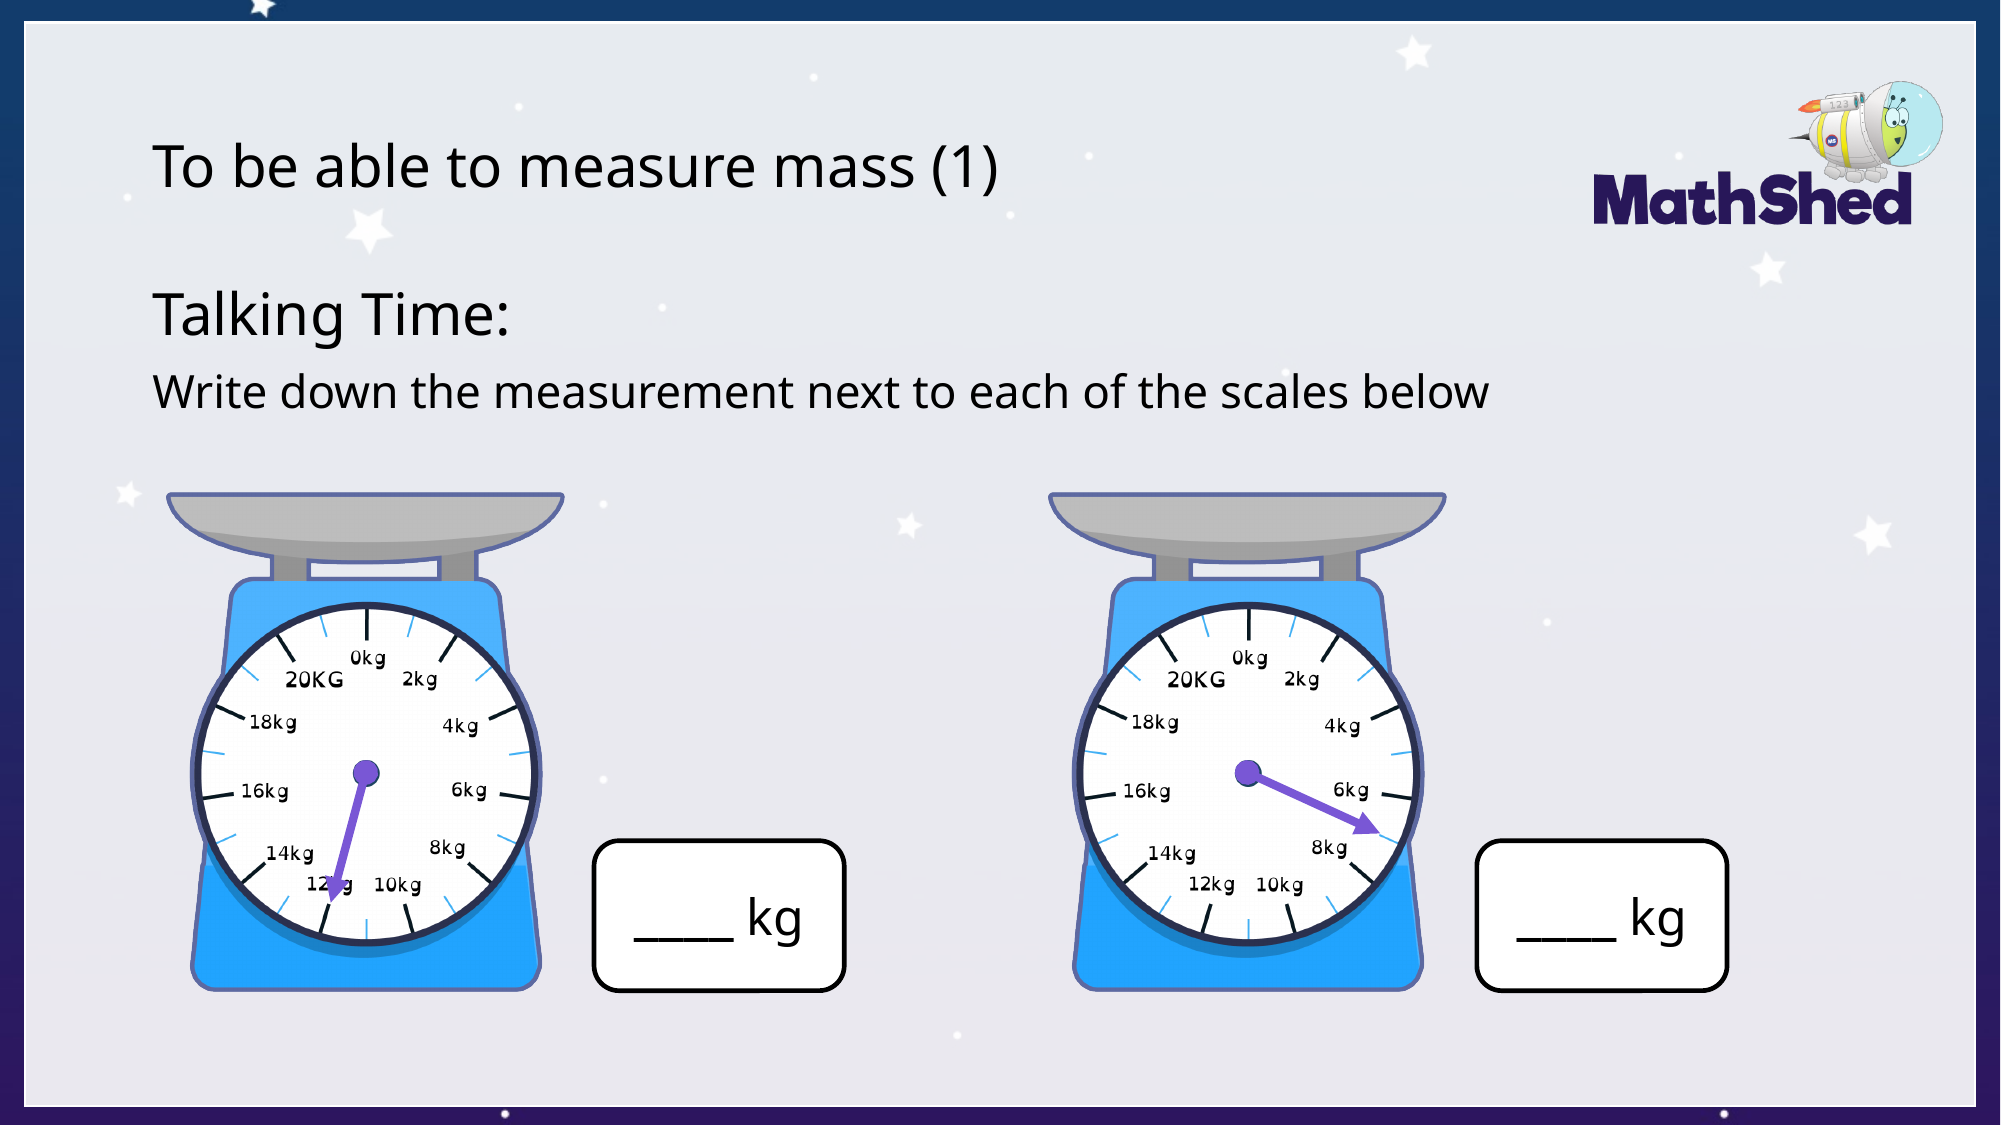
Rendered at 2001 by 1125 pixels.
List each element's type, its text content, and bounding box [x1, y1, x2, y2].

title To be able to measure mass (1) [137, 59, 1578, 277]
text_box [1247, 772, 1381, 834]
list Talking Time: Write down the measurement next to each of the scales below [137, 277, 1945, 992]
text_box ____ kg [593, 839, 846, 992]
text_box ____ kg [1475, 839, 1729, 992]
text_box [330, 772, 366, 903]
picture [0, 0, 2001, 1125]
